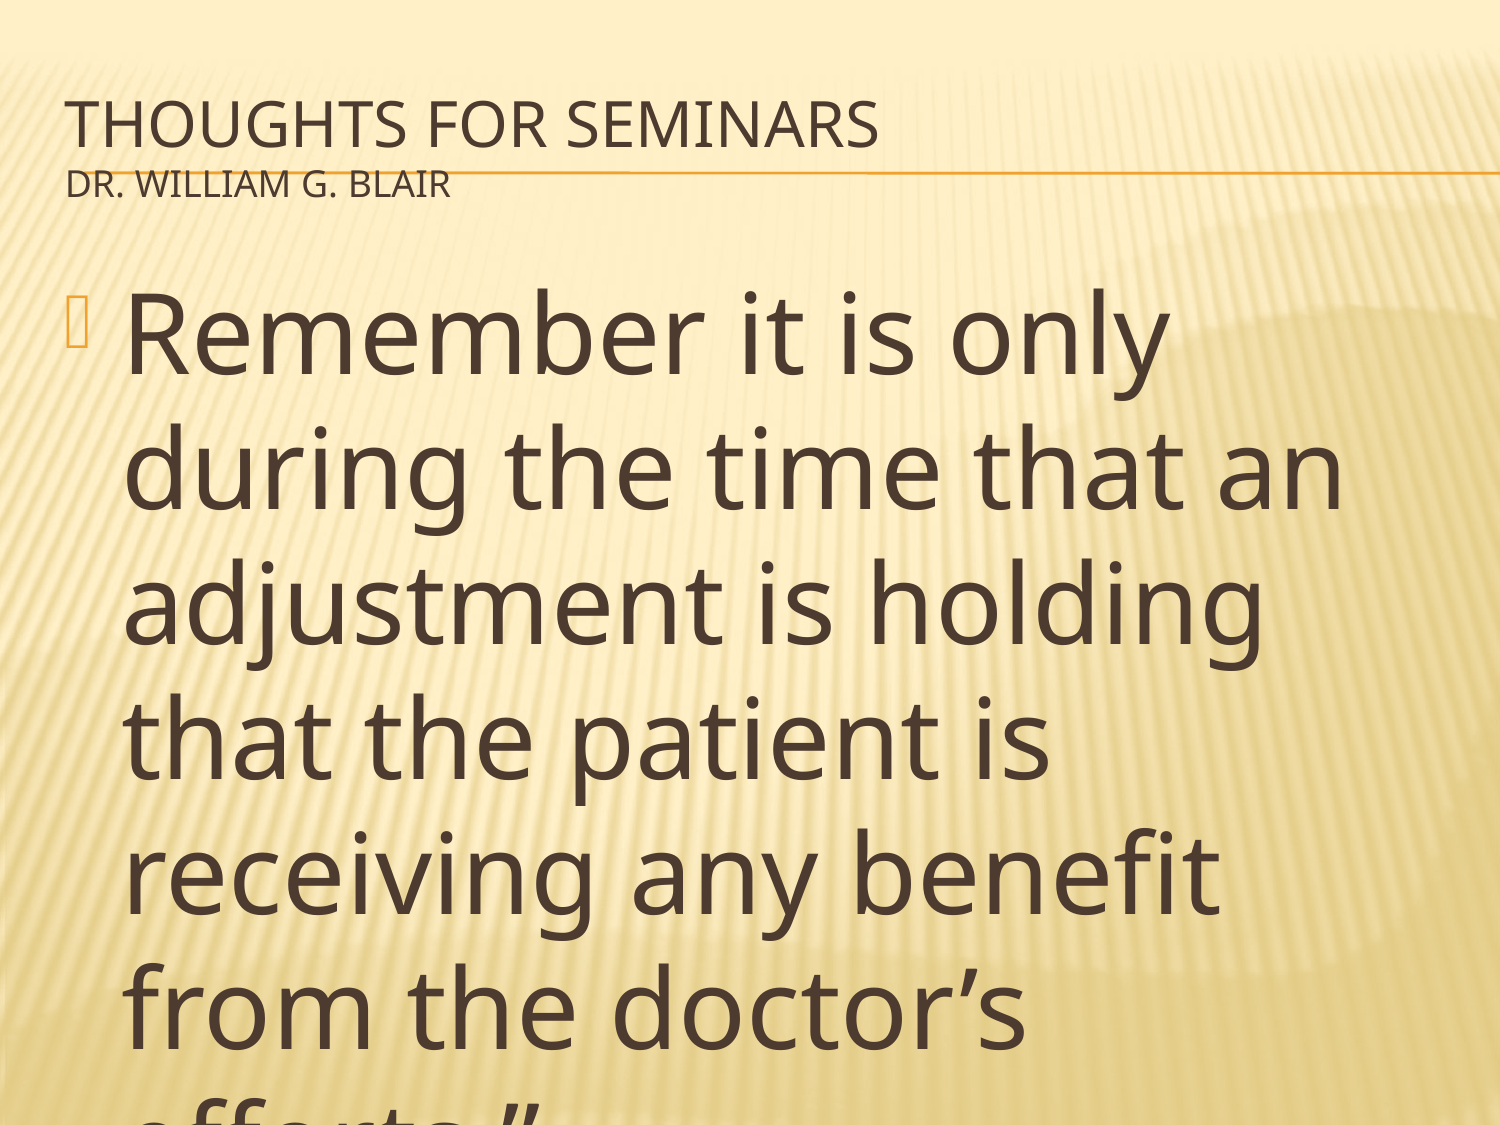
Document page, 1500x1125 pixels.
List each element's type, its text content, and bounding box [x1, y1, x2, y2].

title Thoughts for Seminars Dr. William G. Blair [50, 75, 1475, 213]
list Remember it is only during the time that an adjustment is holding that the patient is receiving any benefit from the doctor’s efforts.” [50, 254, 1475, 998]
